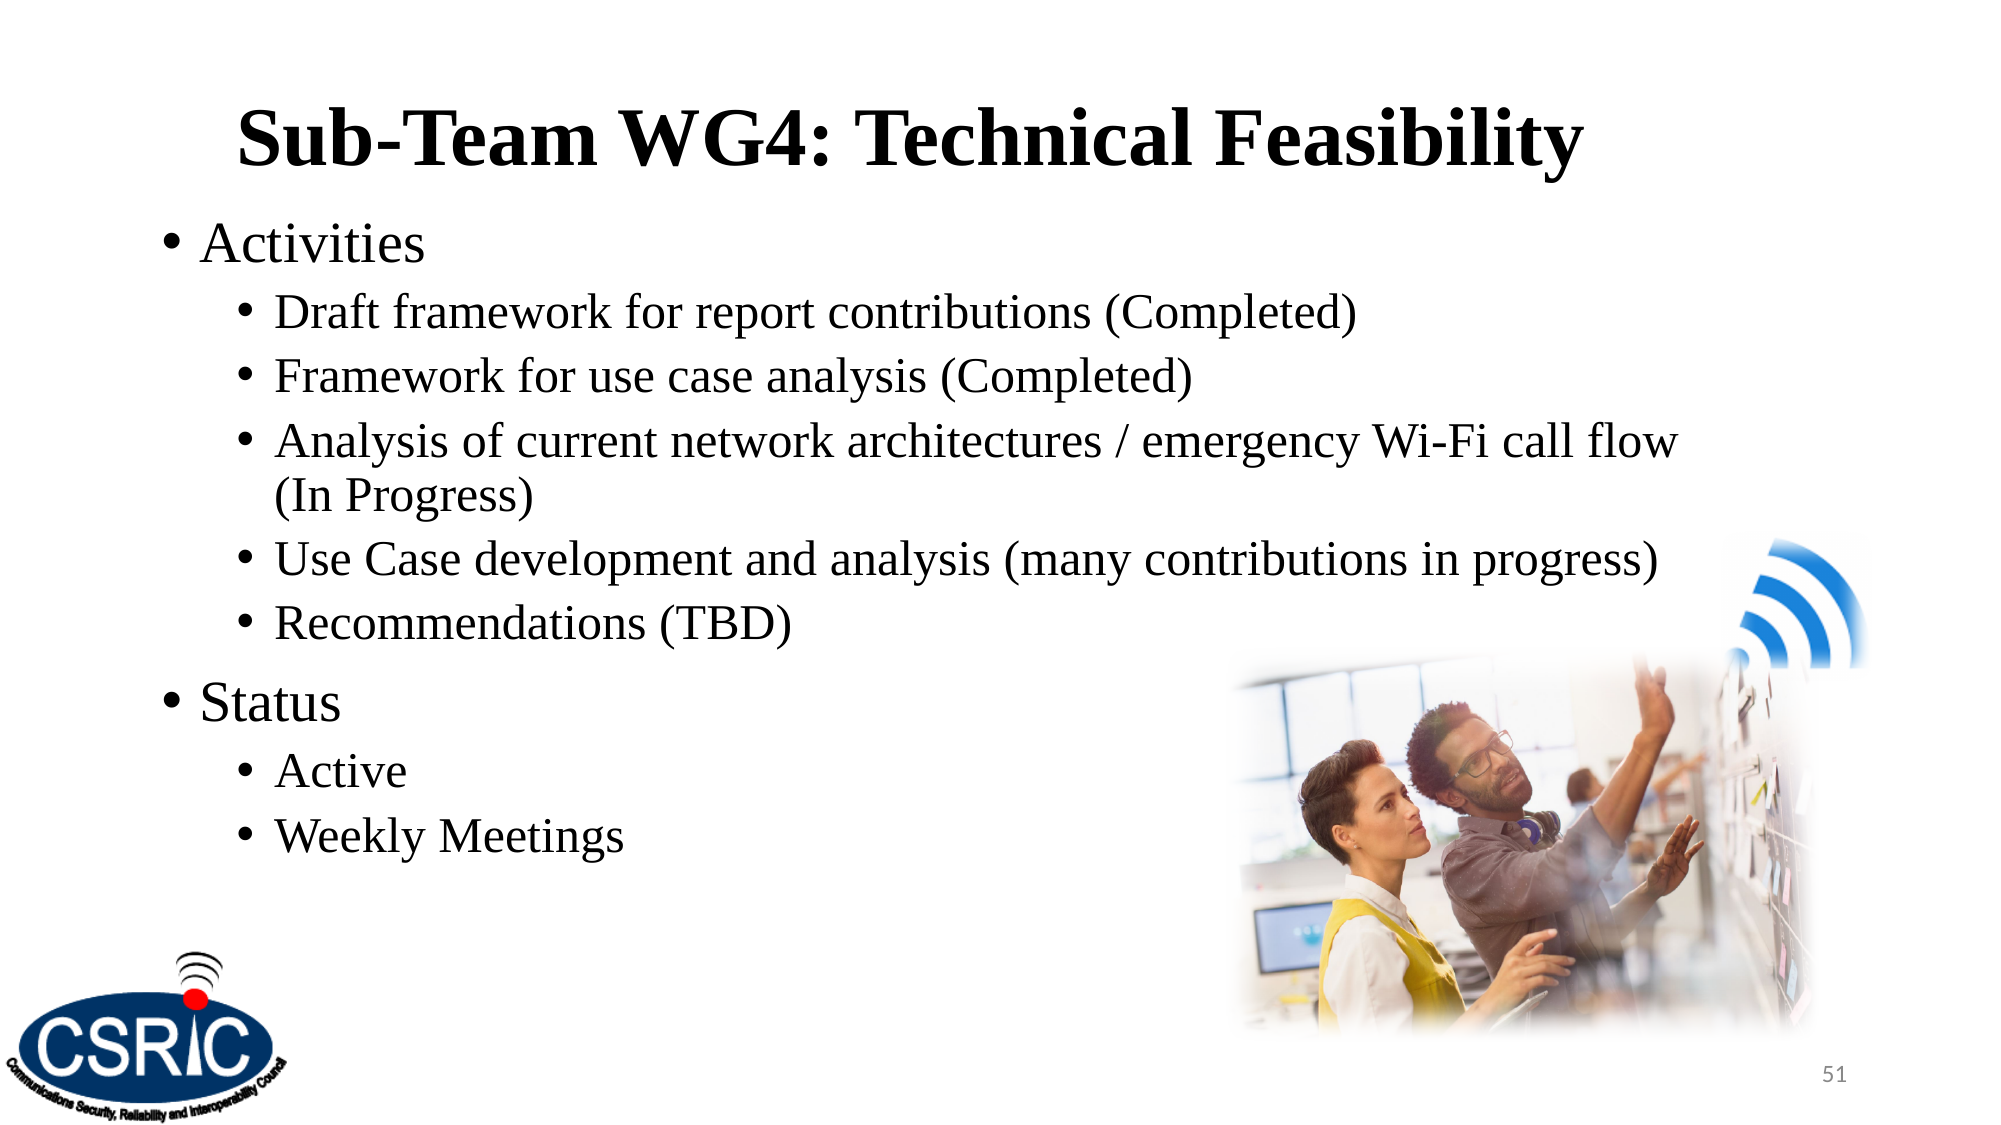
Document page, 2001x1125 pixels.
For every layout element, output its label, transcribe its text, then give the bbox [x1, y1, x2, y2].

picture [1225, 530, 1873, 1043]
title Sub-Team WG4: Technical Feasibility [122, 45, 1721, 233]
list Activities Draft framework for report contributions (Completed) Framework for use case analysis (Completed) Analysis of current network architectures / emergency Wi-Fi call flow (In Progress) Use Case development and analysis (many contributions in progress) Recommendations (TBD) Status Active Weekly Meetings [146, 204, 1872, 919]
picture [0, 947, 294, 1125]
slide_number 51 [1412, 1042, 1863, 1103]
